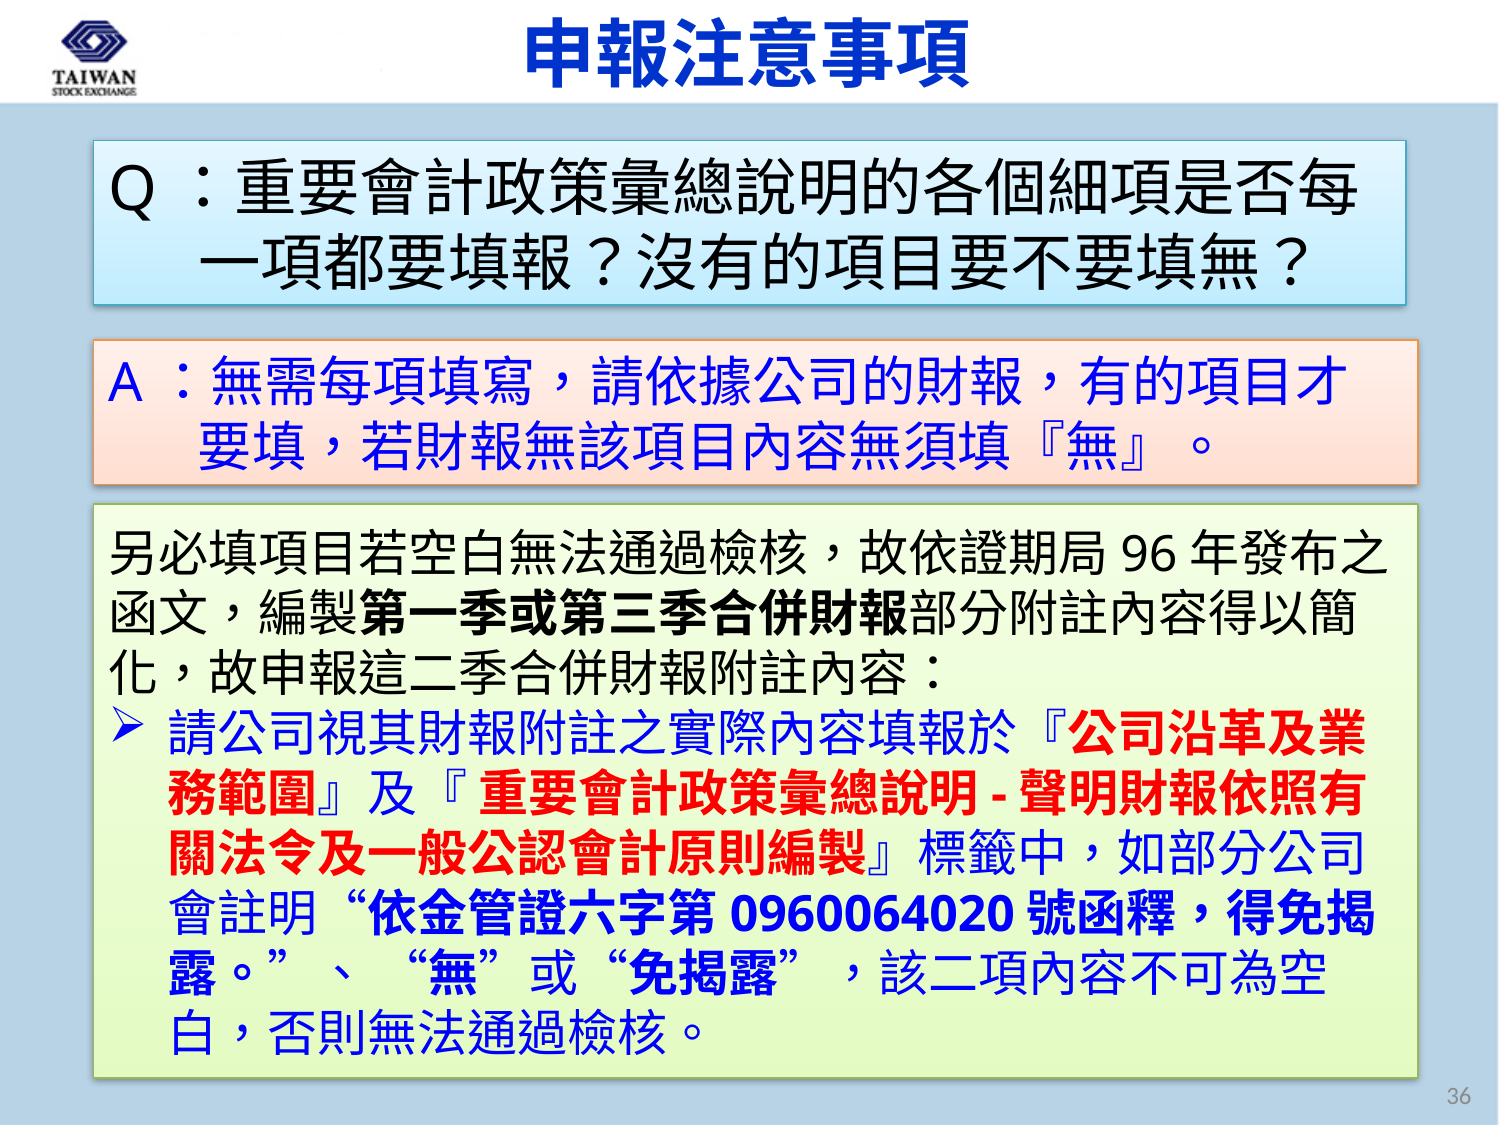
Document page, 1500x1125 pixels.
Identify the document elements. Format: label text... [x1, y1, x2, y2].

text_box 另必填項目若空白無法通過檢核，故依證期局96年發布之函文，編製第一季或第三季合併財報部分附註內容得以簡化，故申報這二季合併財報附註內容： 請公司視其財報附註之實際內容填報於『公司沿革及業務範圍』及『 重要會計政策彙總說明-聲明財報依照有關法令及一般公認會計原則編製』標籤中，如部分公司會註明“依金管證六字第0960064020號函釋，得免揭露。”、 “無”或“免揭露”，該二項內容不可為空白，否則無法通過檢核。 [93, 503, 1419, 1079]
text_box A：無需每項填寫，請依據公司的財報，有的項目才要填，若財報無該項目內容無須填『無』。 [93, 339, 1419, 485]
picture [0, 0, 1500, 1125]
text_box Q：重要會計政策彙總說明的各個細項是否每一項都要填報？沒有的項目要不要填無？ [93, 140, 1407, 306]
text_box 申報注意事項 [70, 9, 1421, 94]
slide_number 36 [1136, 1065, 1487, 1125]
